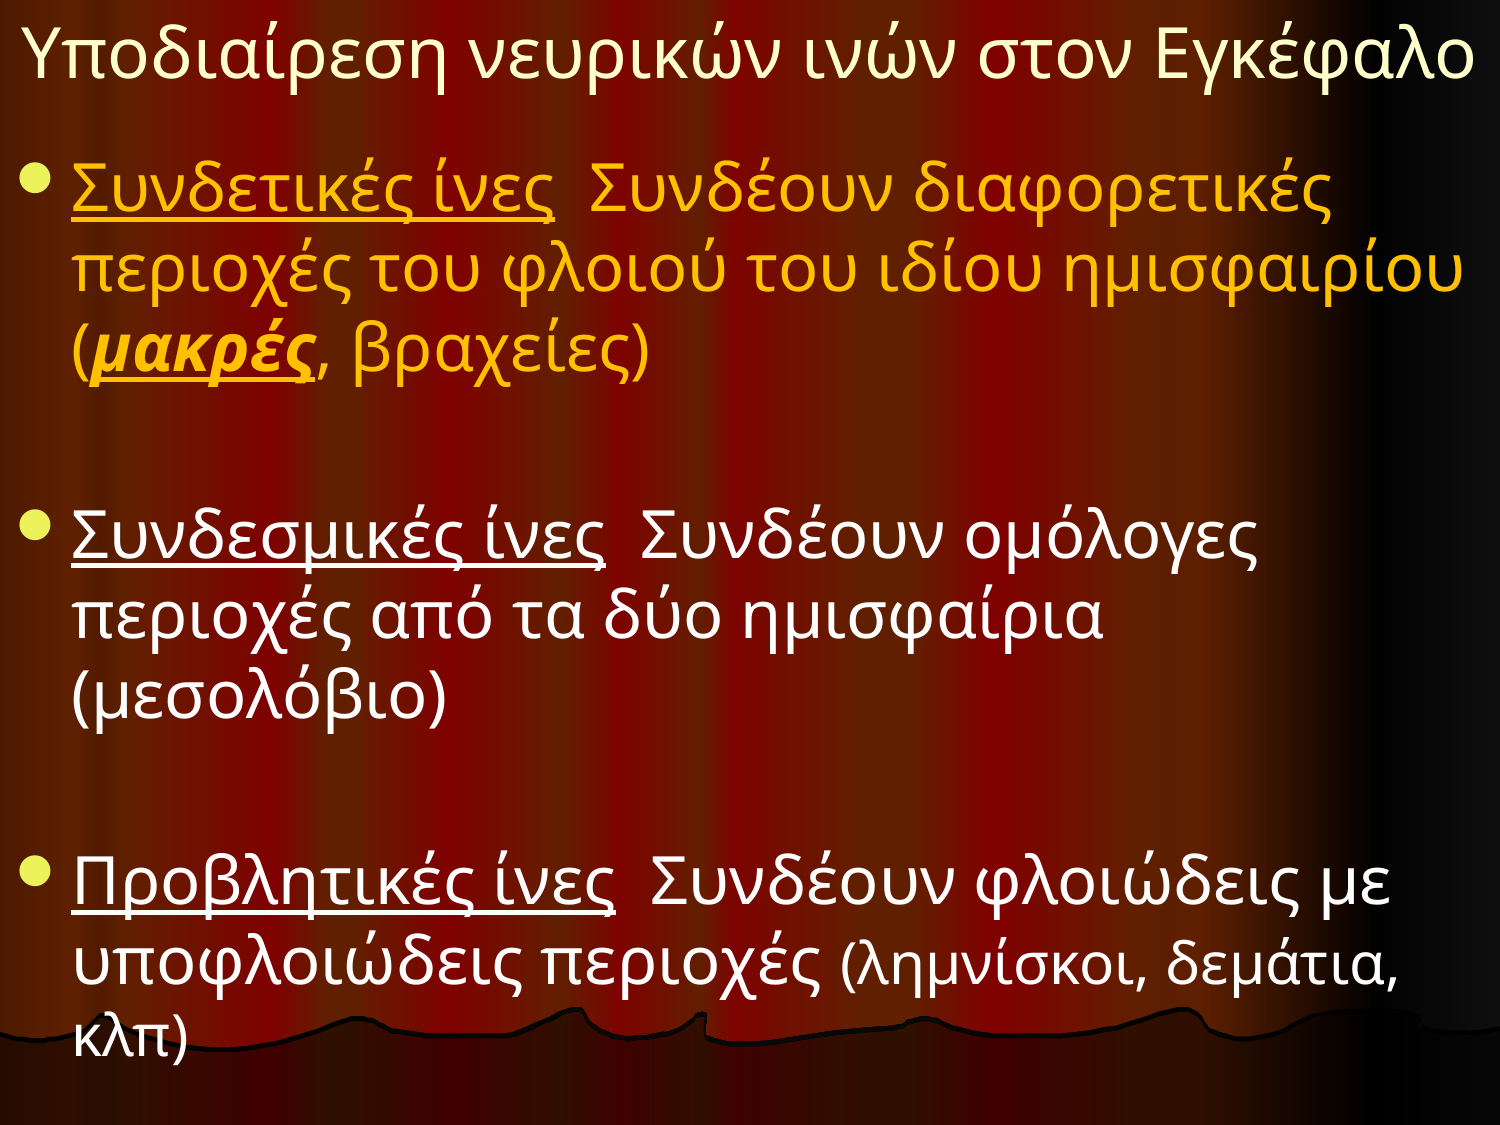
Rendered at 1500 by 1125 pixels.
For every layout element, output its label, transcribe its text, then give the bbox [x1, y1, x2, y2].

list Συνδετικές ίνες Συνδέουν διαφορετικές περιοχές του φλοιού του ιδίου ημισφαιρίου (μακρές, βραχείες) Συνδεσμικές ίνες Συνδέουν ομόλογες περιοχές από τα δύο ημισφαίρια (μεσολόβιο) Προβλητικές ίνες Συνδέουν φλοιώδεις με υποφλοιώδεις περιοχές (λημνίσκοι, δεμάτια, κλπ) [0, 137, 1500, 1125]
title Υποδιαίρεση νευρικών ινών στον Εγκέφαλο [0, 0, 1500, 137]
